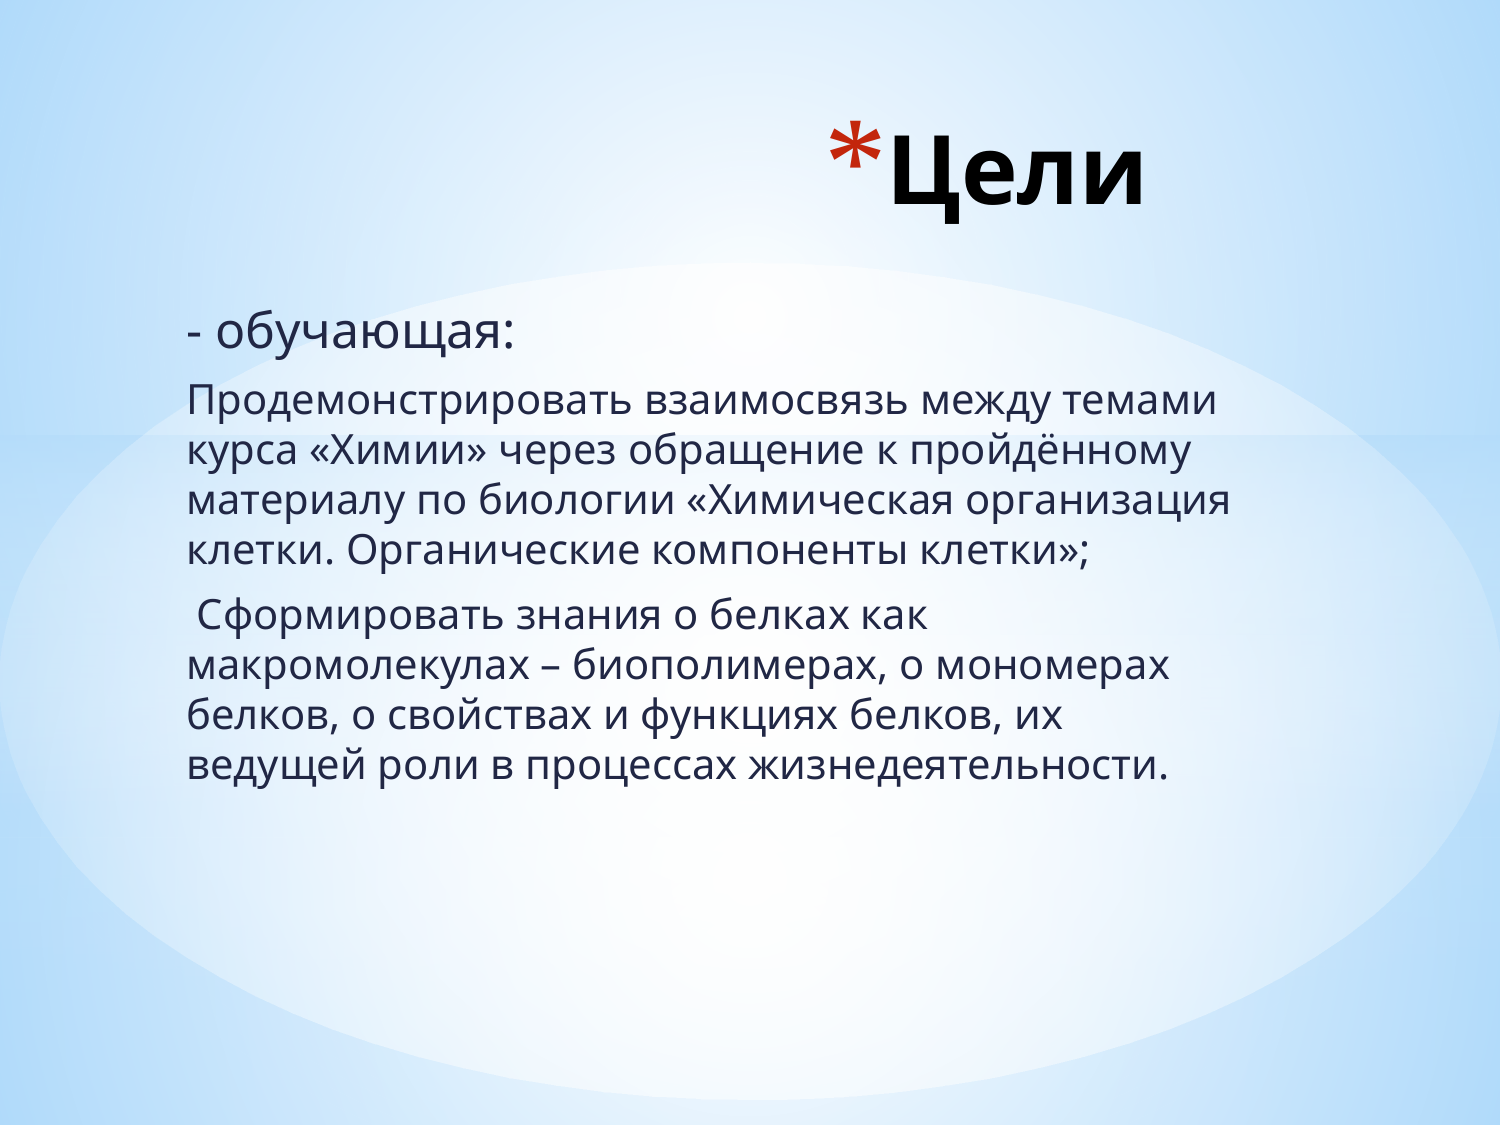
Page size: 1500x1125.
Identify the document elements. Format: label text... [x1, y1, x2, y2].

list - обучающая: Продемонстрировать взаимосвязь между темами курса «Химии» через обращение к пройдённому материалу по биологии «Химическая организация клетки. Органические компоненты клетки»; Сформировать знания о белках как макромолекулах – биополимерах, о мономерах белков, о свойствах и функциях белков, их ведущей роли в процессах жизнедеятельности. [171, 290, 1270, 976]
title Цели [253, 90, 1164, 232]
